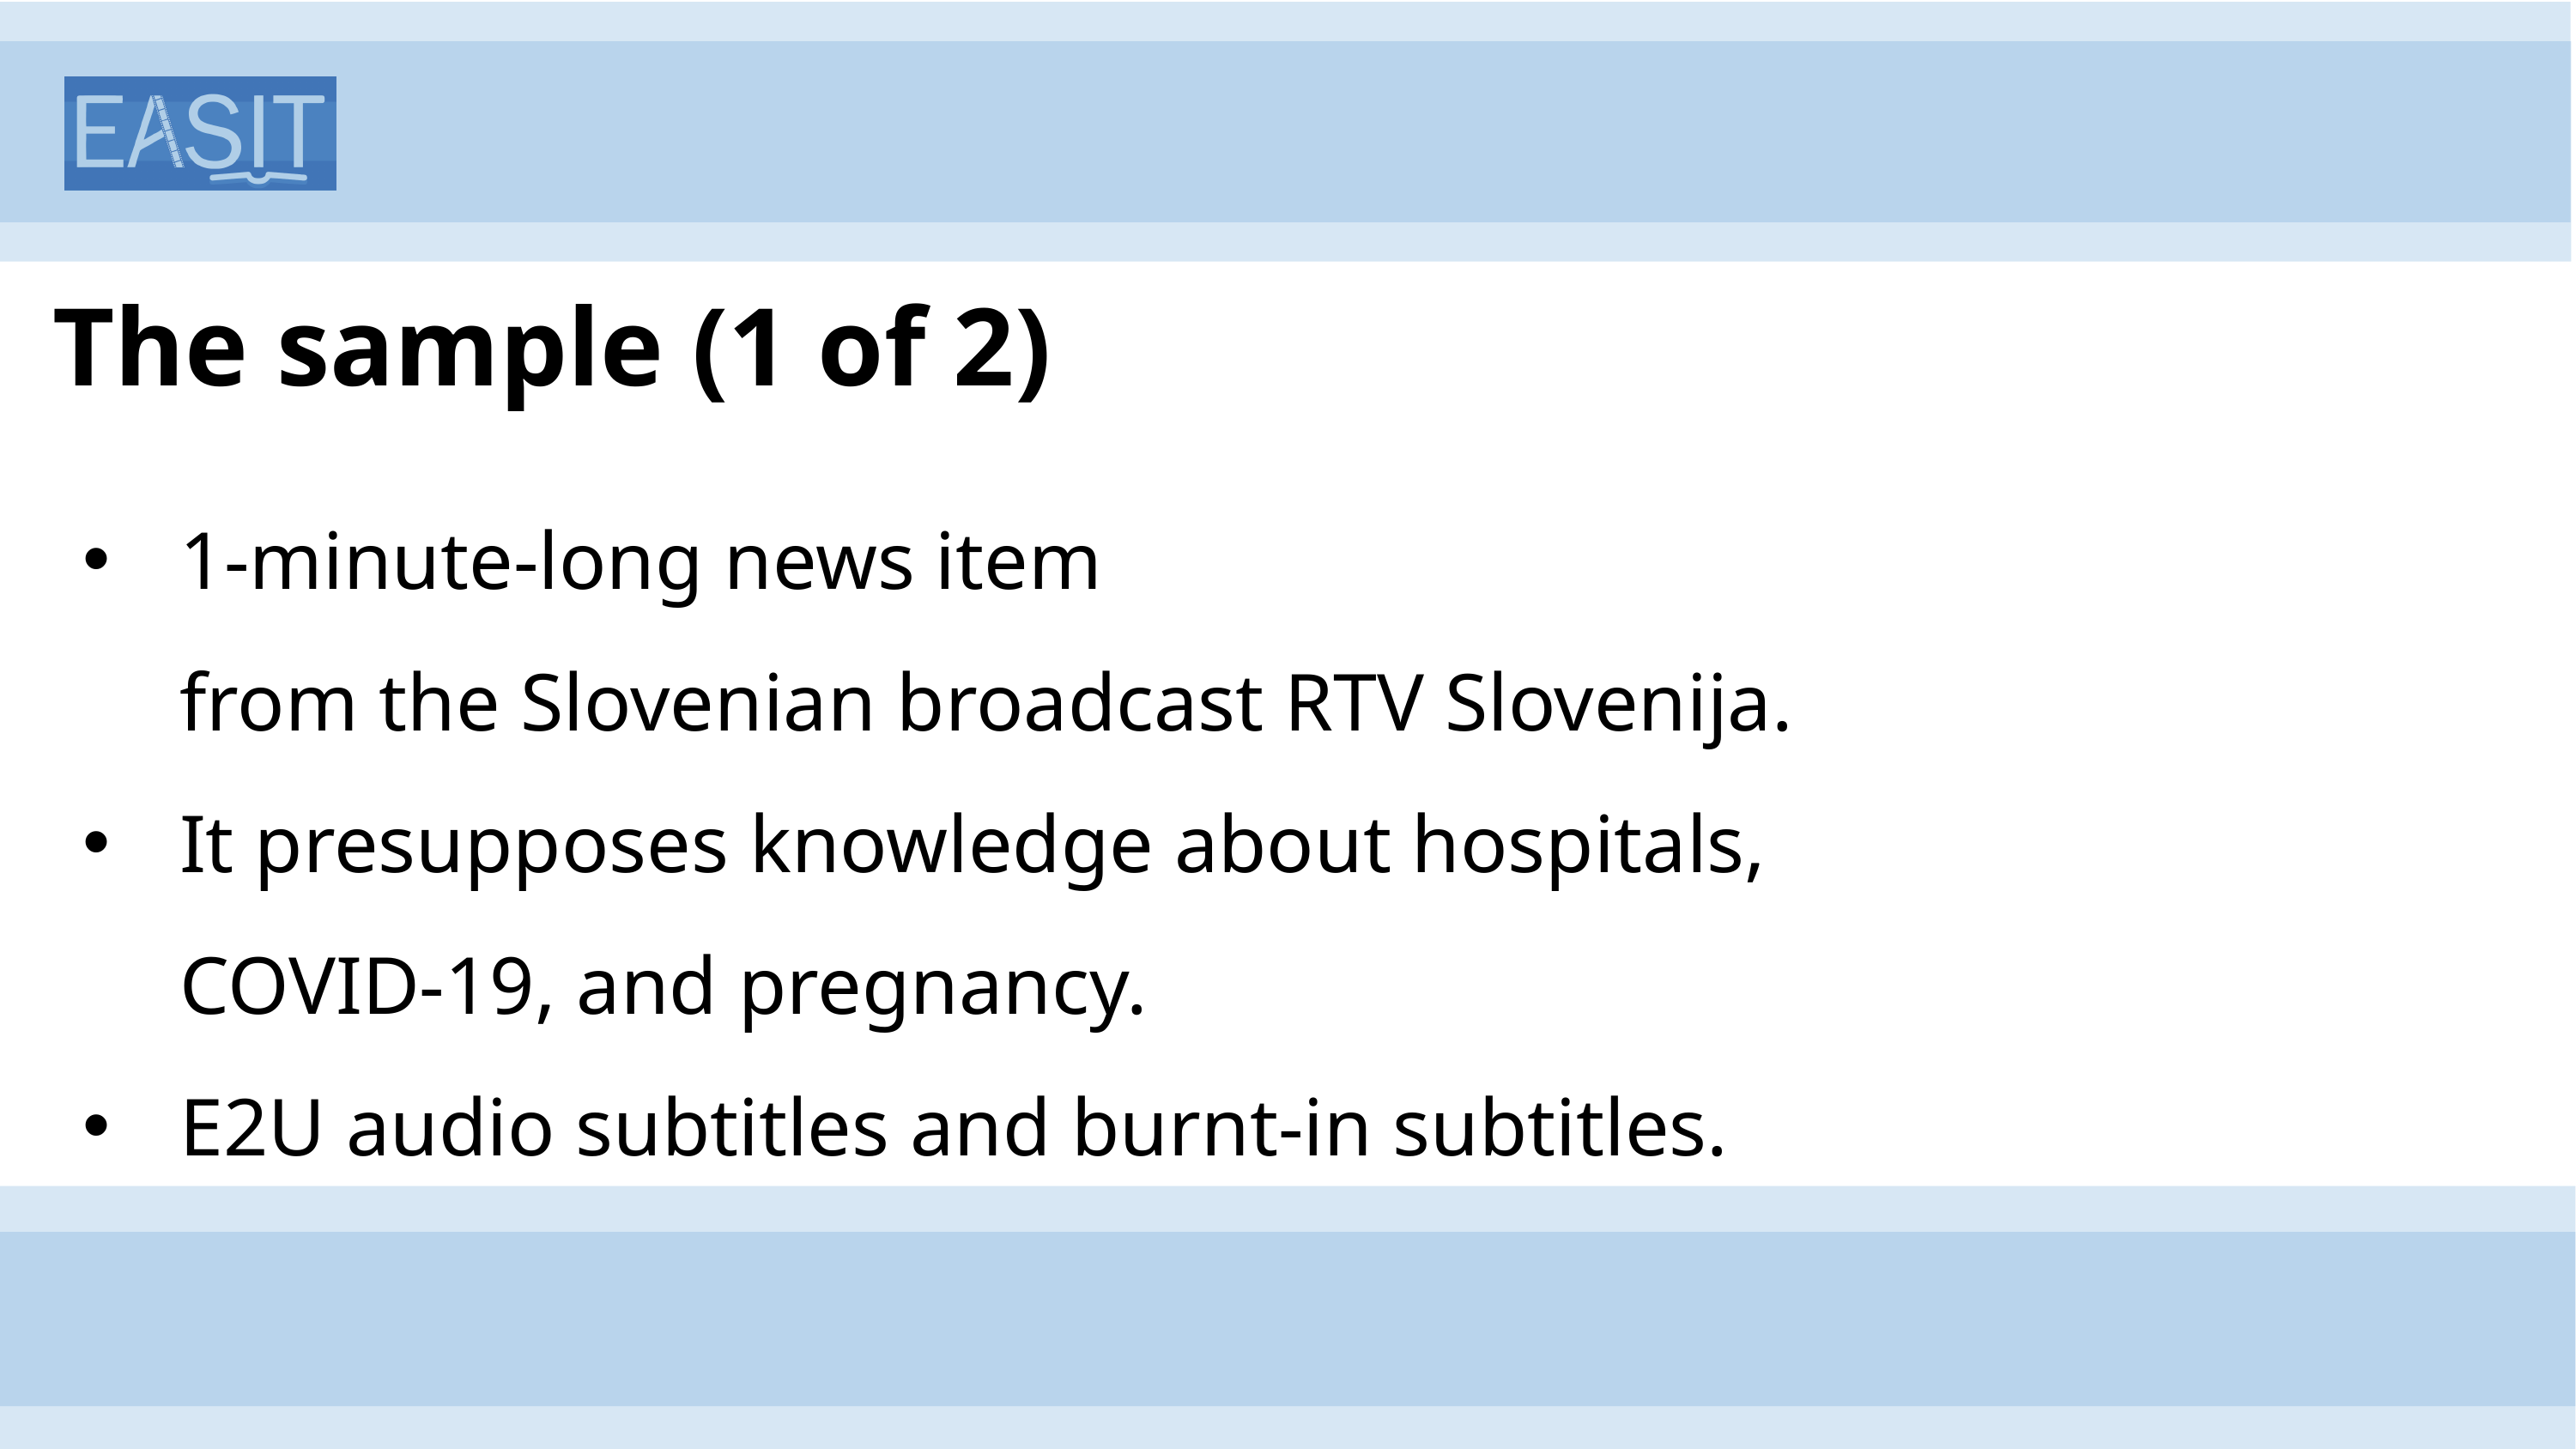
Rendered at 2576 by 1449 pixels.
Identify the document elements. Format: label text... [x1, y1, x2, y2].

title The sample (1 of 2) [33, 276, 1674, 427]
text_box 1-minute-long news item from the Slovenian broadcast RTV Slovenija. It presupposes knowledge about hospitals, COVID-19, and pregnancy. E2U audio subtitles and burnt-in subtitles. [64, 453, 2494, 1181]
